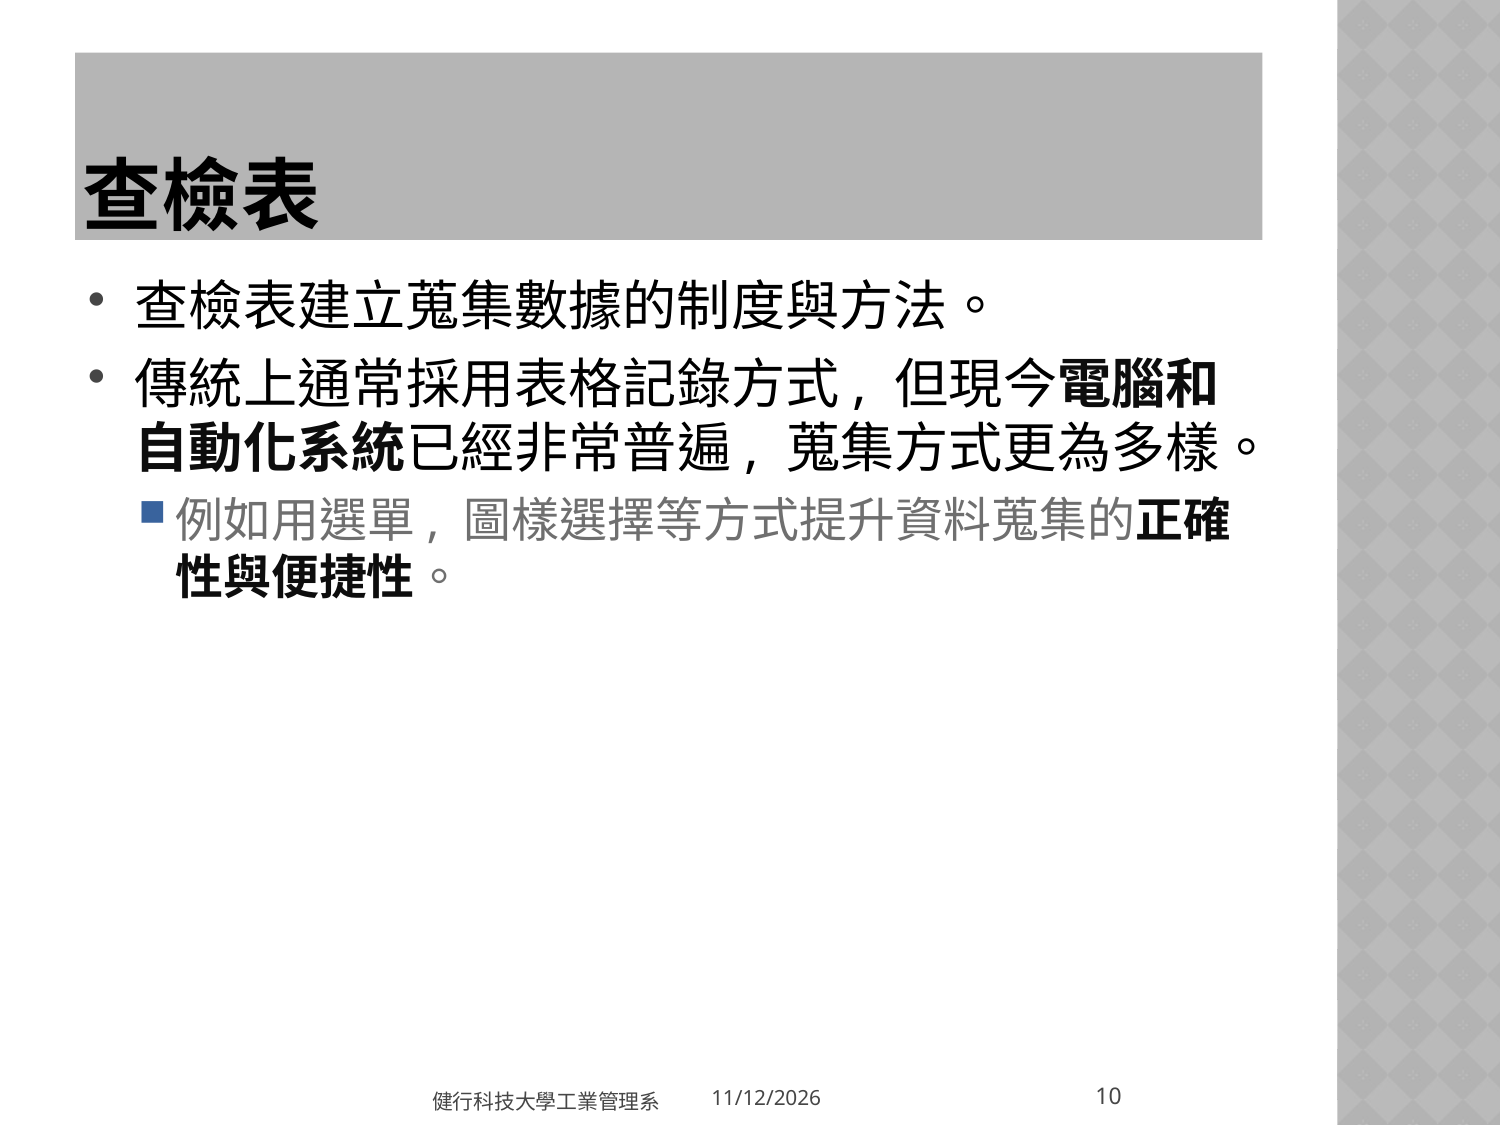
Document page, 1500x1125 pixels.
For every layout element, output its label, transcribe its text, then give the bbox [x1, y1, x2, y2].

footer 健行科技大學工業管理系 [75, 1075, 675, 1114]
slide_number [696, 1075, 1025, 1113]
slide_number 10 [1025, 1075, 1122, 1113]
list 查檢表建立蒐集數據的制度與方法。 傳統上通常採用表格記錄方式, 但現今電腦和自動化系統已經非常普遍, 蒐集方式更為多樣。 例如用選單, 圖樣選擇等方式提升資料蒐集的正確性與便捷性。 [75, 264, 1263, 1059]
title 查檢表 [75, 52, 1263, 240]
